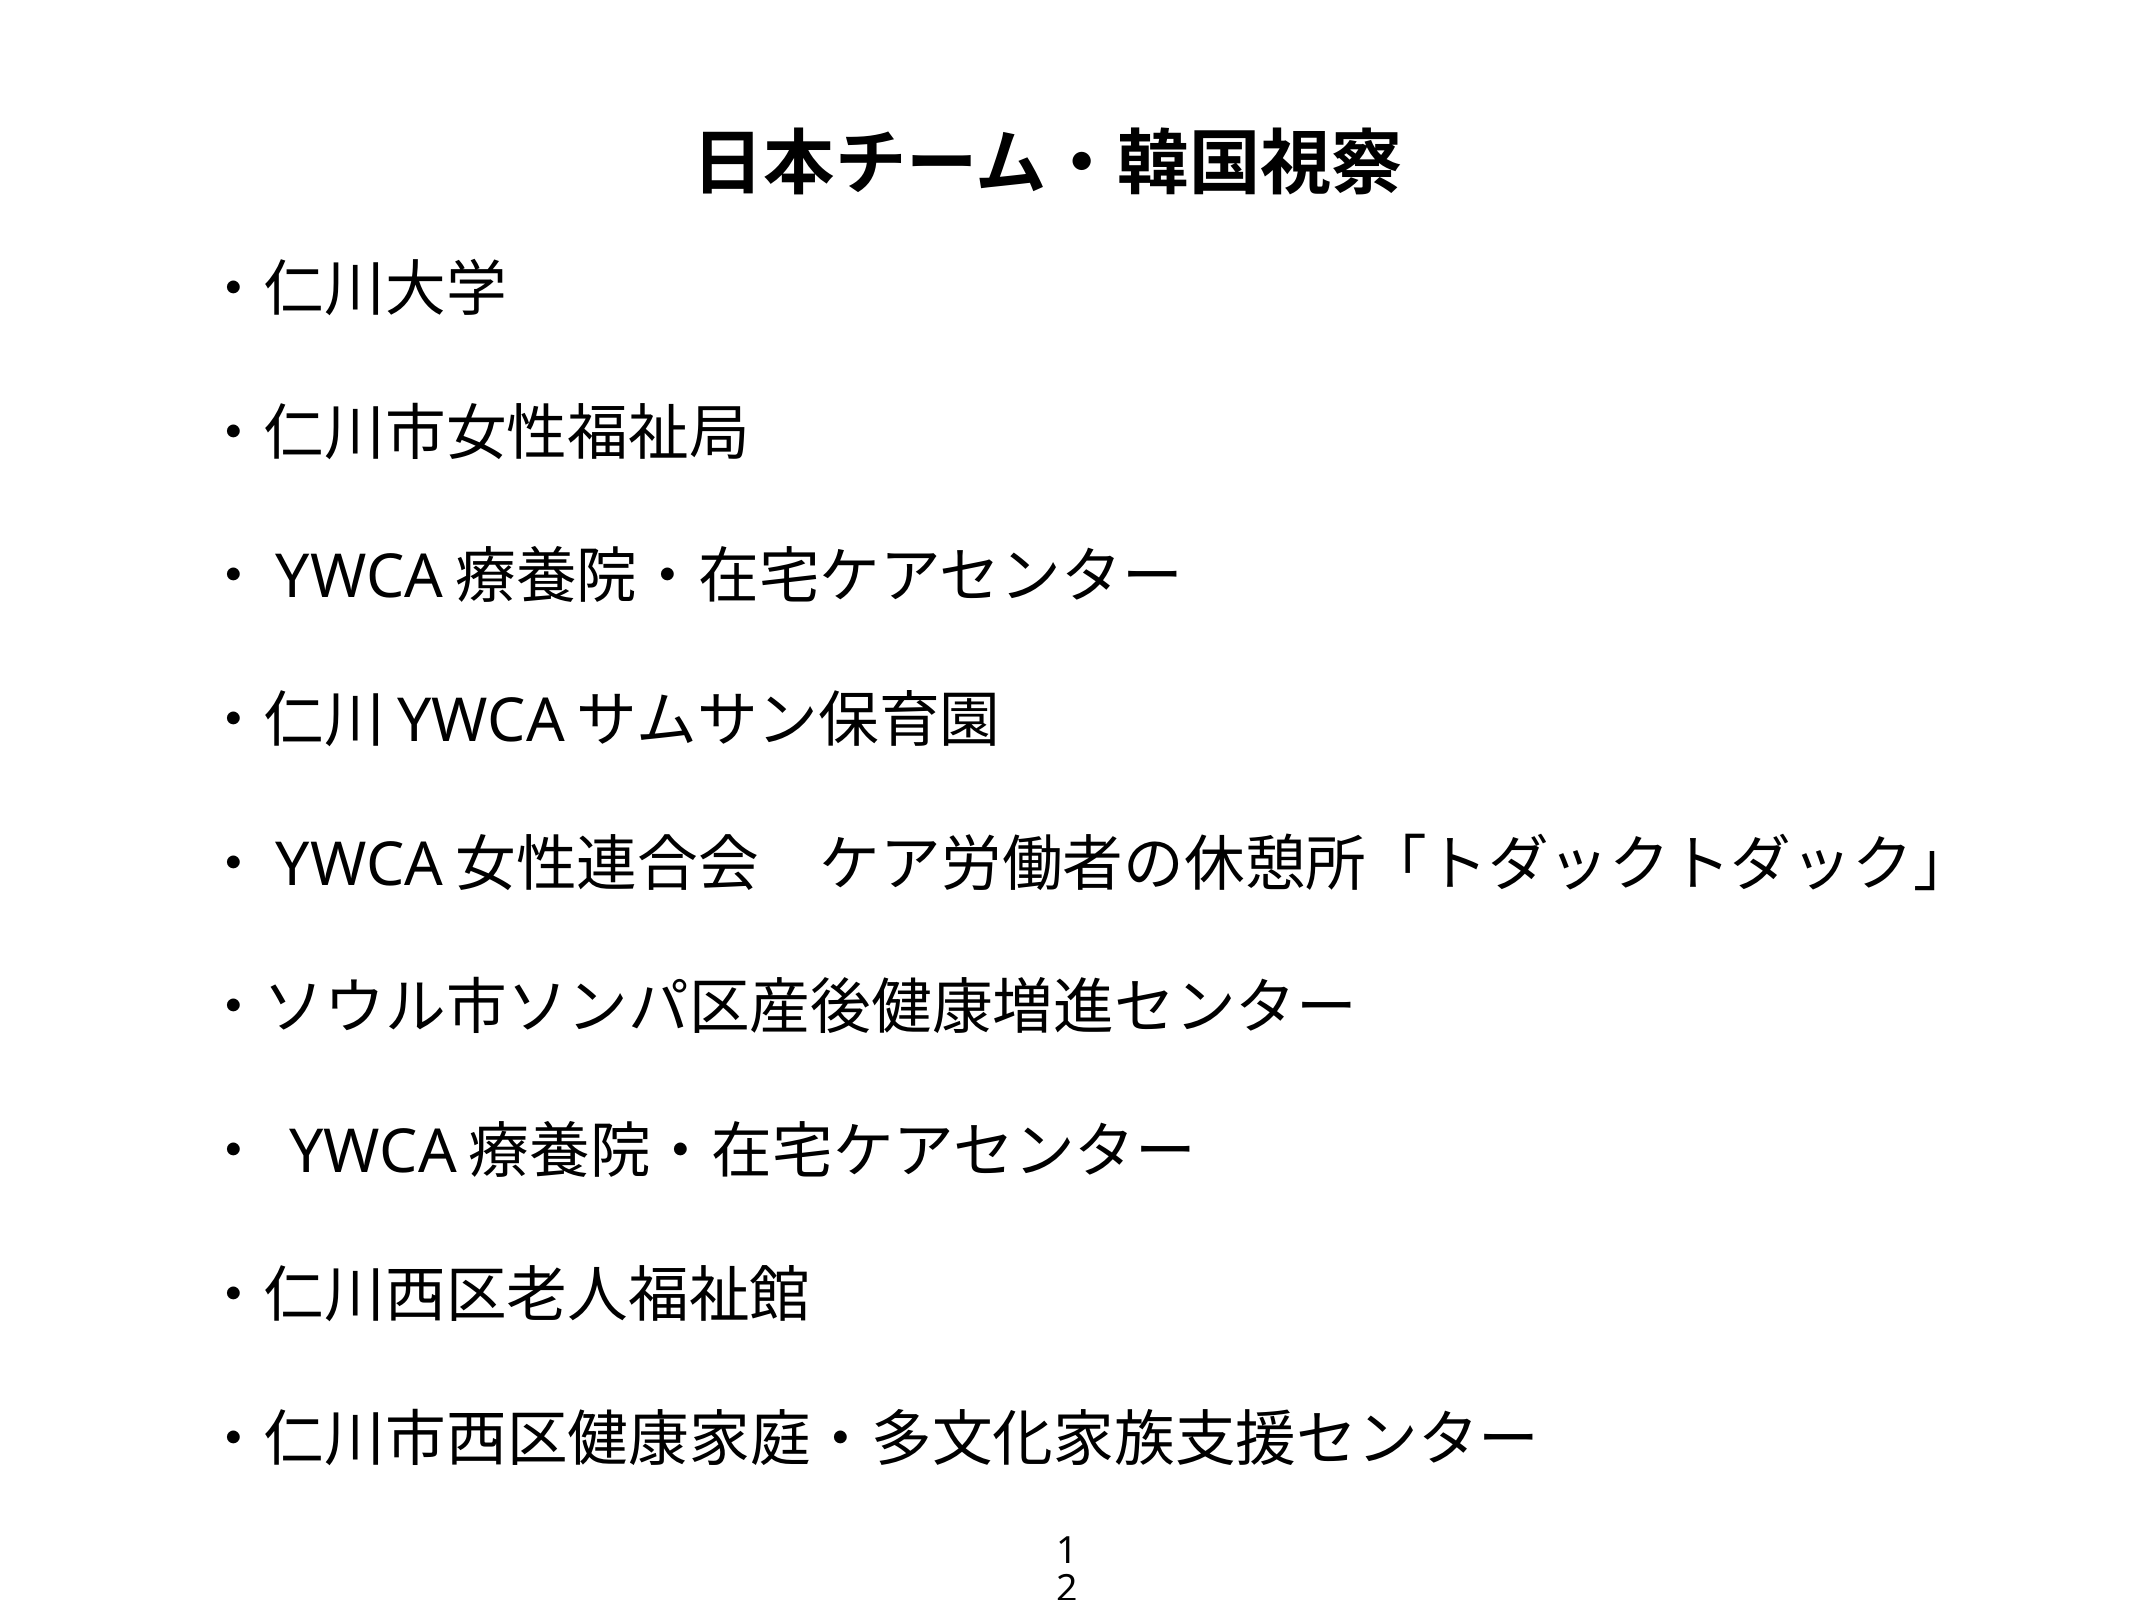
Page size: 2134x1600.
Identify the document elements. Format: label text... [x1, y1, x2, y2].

slide_number 12 [1047, 1517, 1085, 1581]
list ・仁川大学 ・仁川市女性福祉局 ・YWCA療養院・在宅ケアセンター ・仁川YWCAサムサン保育園 ・YWCA女性連合会 ケア労働者の休憩所「トダックトダック」 ・ソウル市ソンパ区産後健康増進センター ・ YWCA療養院・在宅ケアセンター ・仁川西区老人福祉館 ・仁川市西区健康家庭・多文化家族支援センター [194, 240, 2032, 1489]
text_box 日本チーム・韓国視察 [325, 77, 1770, 242]
